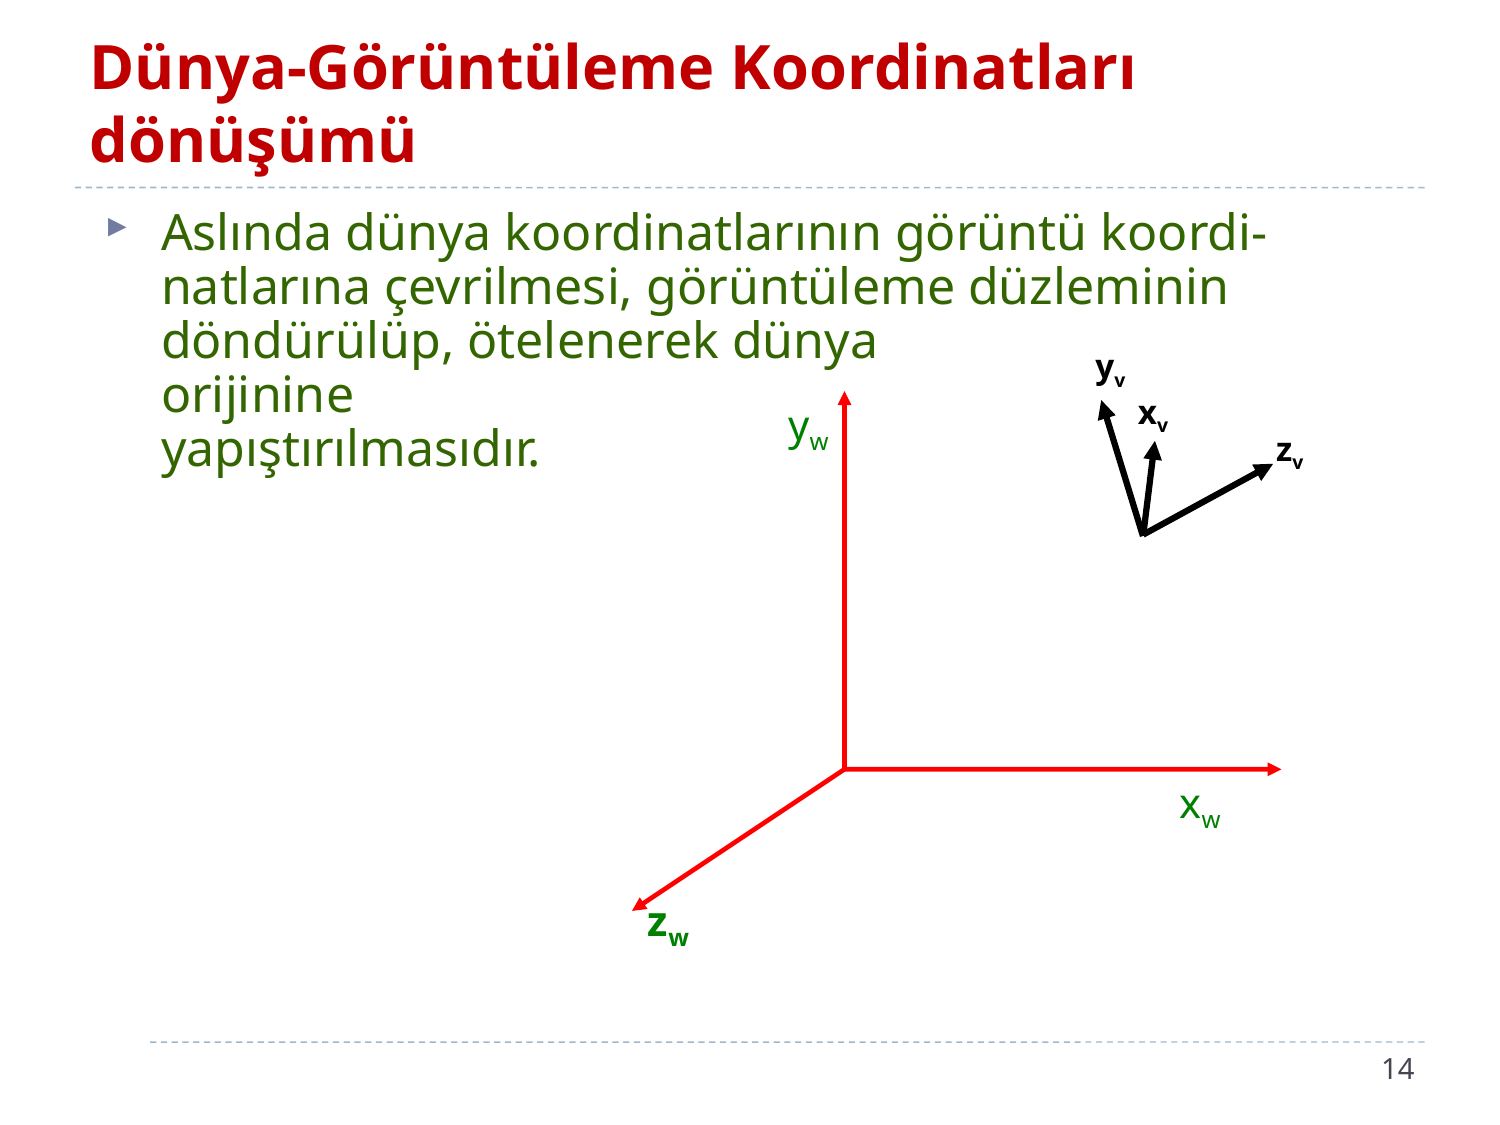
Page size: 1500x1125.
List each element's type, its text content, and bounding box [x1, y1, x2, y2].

text_box zw [633, 887, 716, 959]
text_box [1068, 337, 1357, 536]
list Aslında dünya koordinatlarının görüntü koordi-natlarına çevrilmesi, görüntüleme düzleminin döndürülüp, ötelenerek dünya orijinine yapıştırılmasıdır. [75, 200, 1425, 1010]
text_box yw [773, 391, 857, 463]
slide_number 14 [1080, 1042, 1430, 1103]
text_box [844, 763, 1282, 776]
title Dünya-Görüntüleme Koordinatları dönüşümü [75, 20, 1425, 183]
text_box [632, 769, 844, 911]
text_box xw [1164, 770, 1236, 841]
